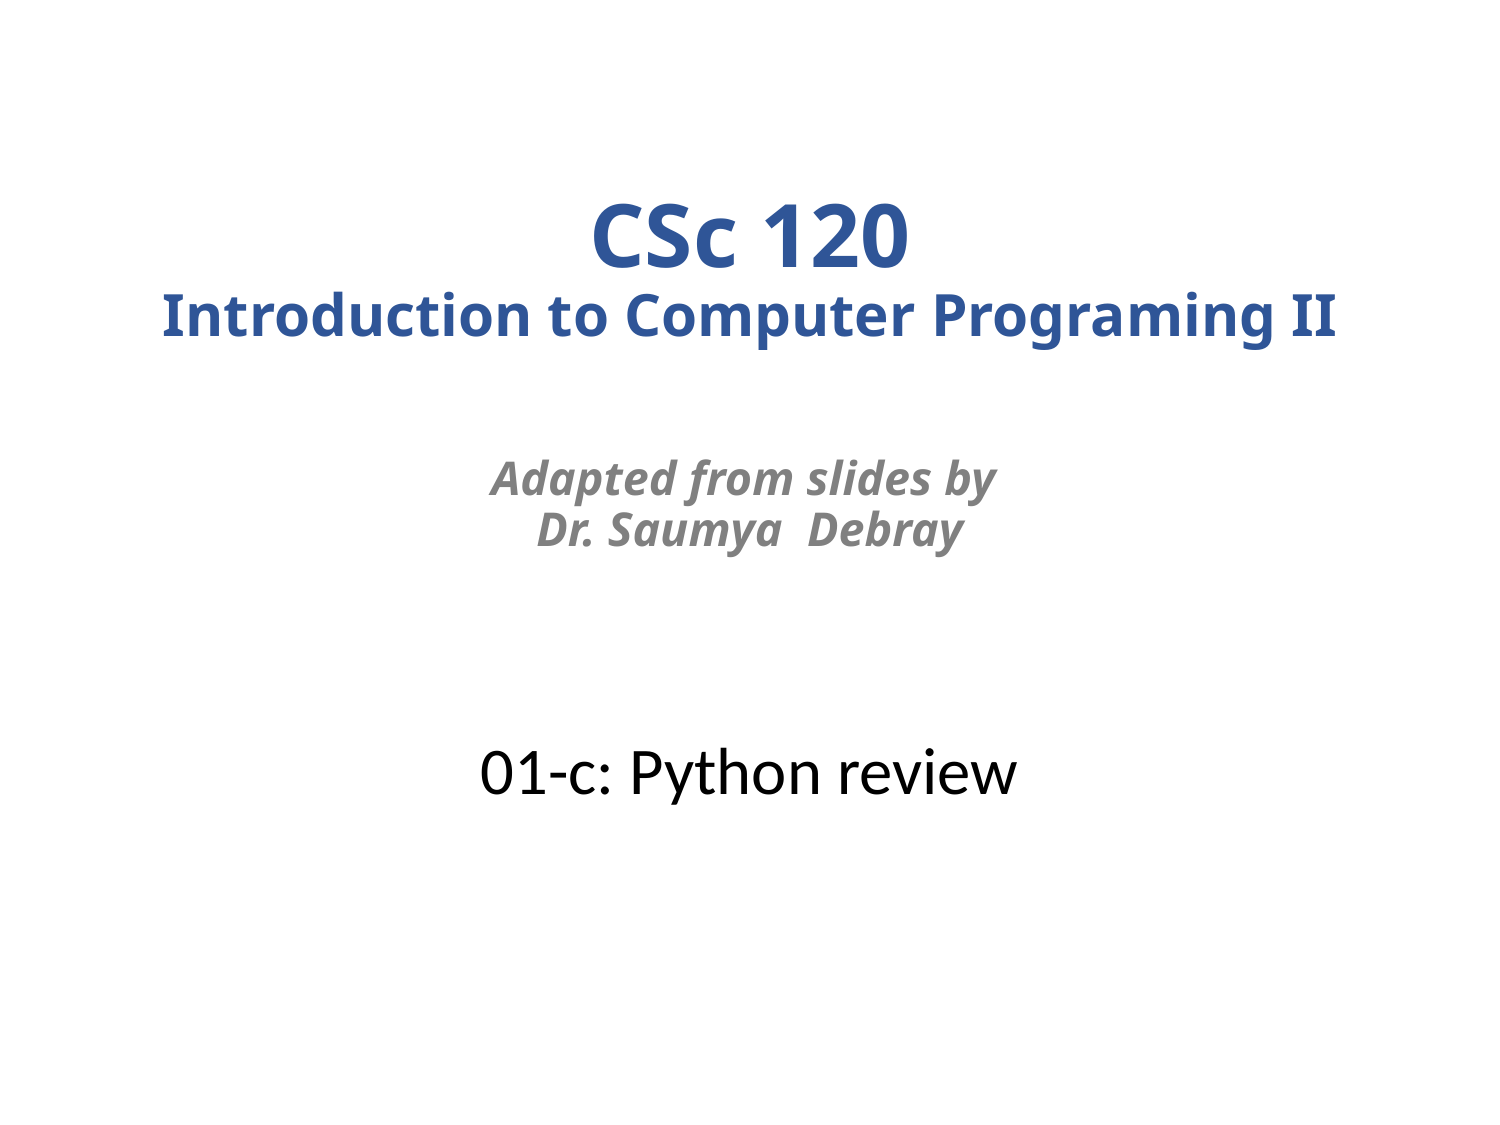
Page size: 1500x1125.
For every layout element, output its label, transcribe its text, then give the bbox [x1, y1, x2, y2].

text_box CSc 120 Introduction to Computer Programing II Adapted from slides by Dr. Saumya Debray [0, 184, 1500, 682]
subtitle 01-c: Python review [0, 705, 1500, 842]
